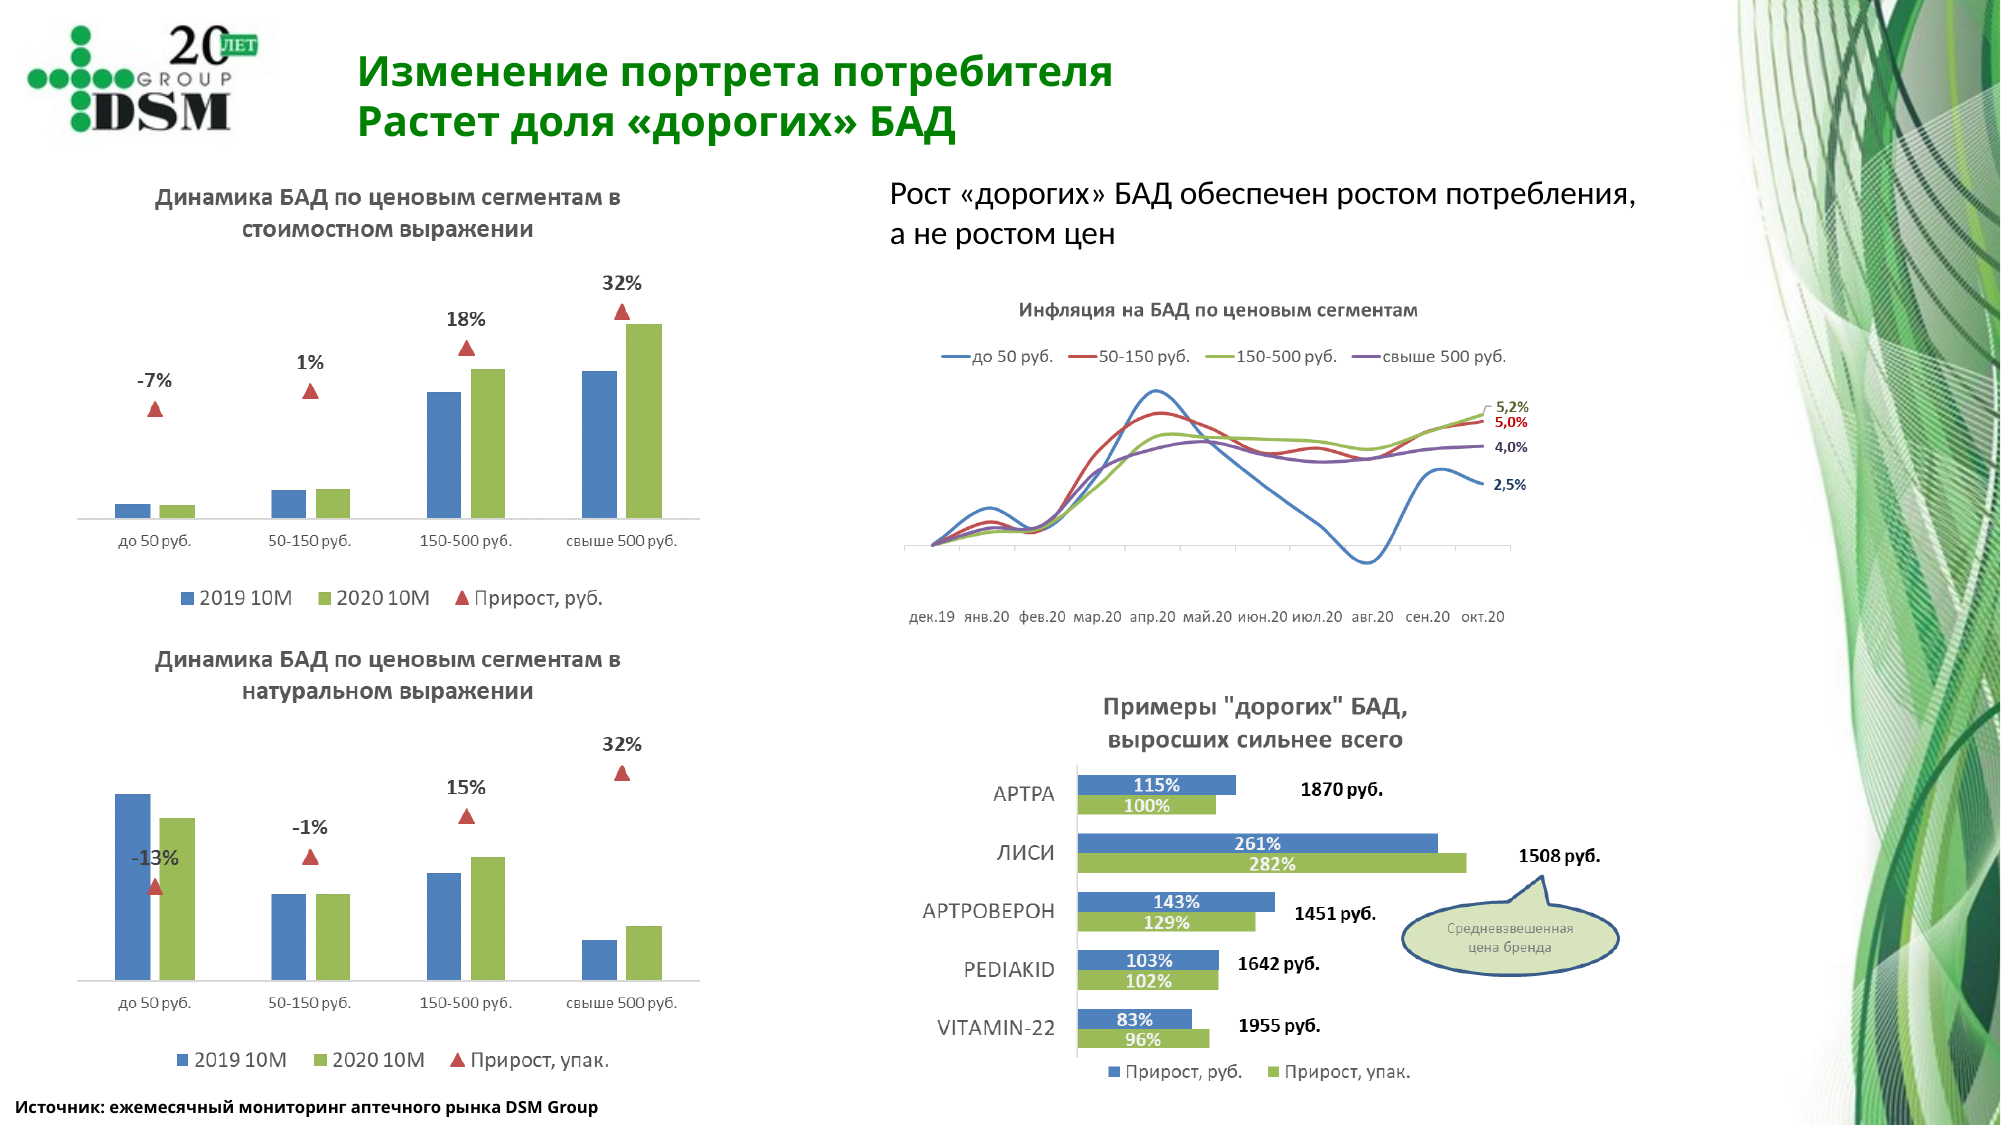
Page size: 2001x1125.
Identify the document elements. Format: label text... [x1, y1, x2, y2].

picture [0, 0, 2001, 1125]
text_box Источник: ежемесячный мониторинг аптечного рынка DSM Group [0, 1089, 945, 1125]
text_box Изменение портрета потребителя Растет доля «дорогих» БАД [341, 37, 1669, 152]
text_box Рост «дорогих» БАД обеспечен ростом потребления, а не ростом цен [875, 163, 1669, 259]
